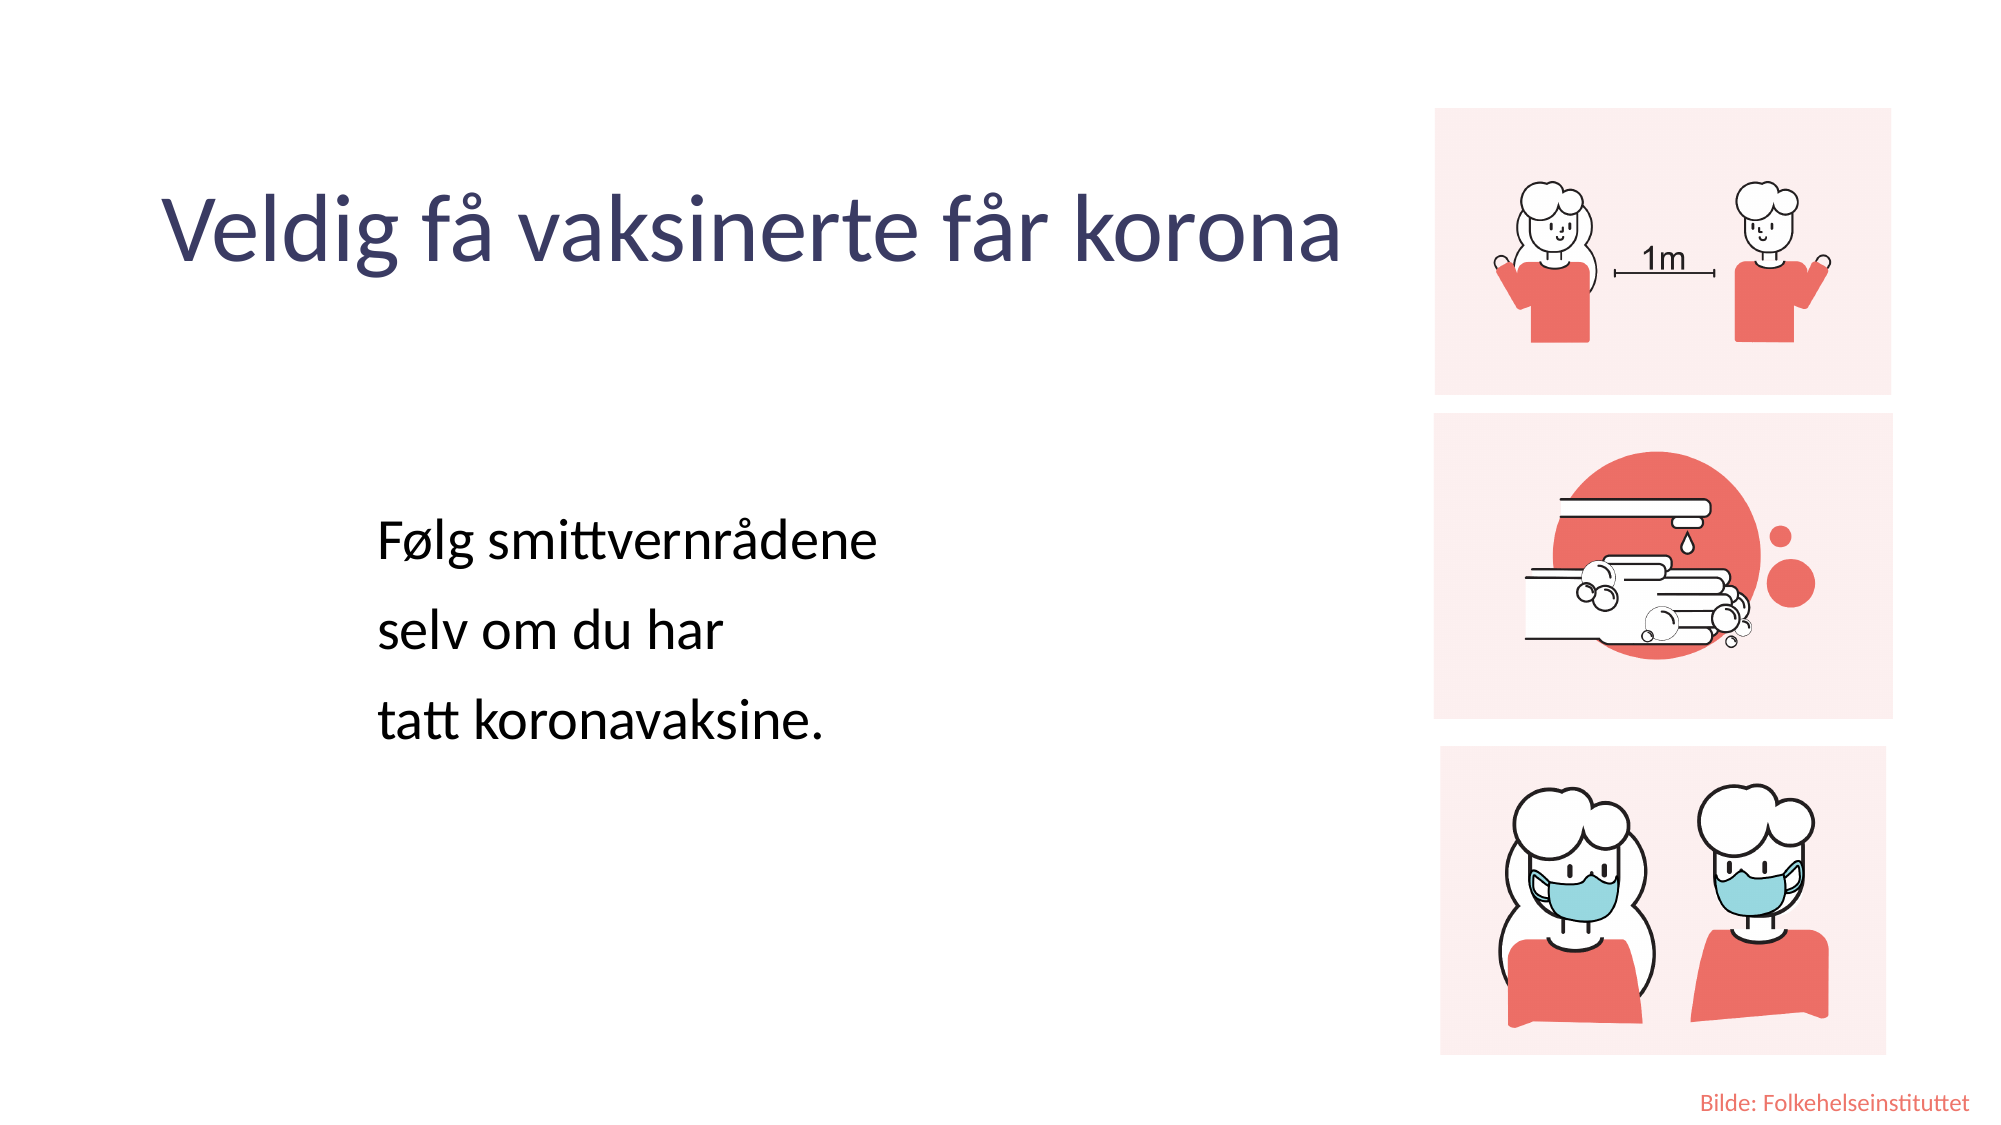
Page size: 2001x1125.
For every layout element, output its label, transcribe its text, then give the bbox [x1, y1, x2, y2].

title Veldig få vaksinerte får korona [161, 178, 1434, 284]
picture [1433, 412, 1893, 719]
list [1434, 108, 1892, 395]
picture [1440, 746, 1887, 1055]
list Følg smittvernrådene selv om du har tatt koronavaksine. [377, 487, 1013, 901]
text_box Bilde: Folkehelseinstituttet [1685, 1082, 1986, 1125]
